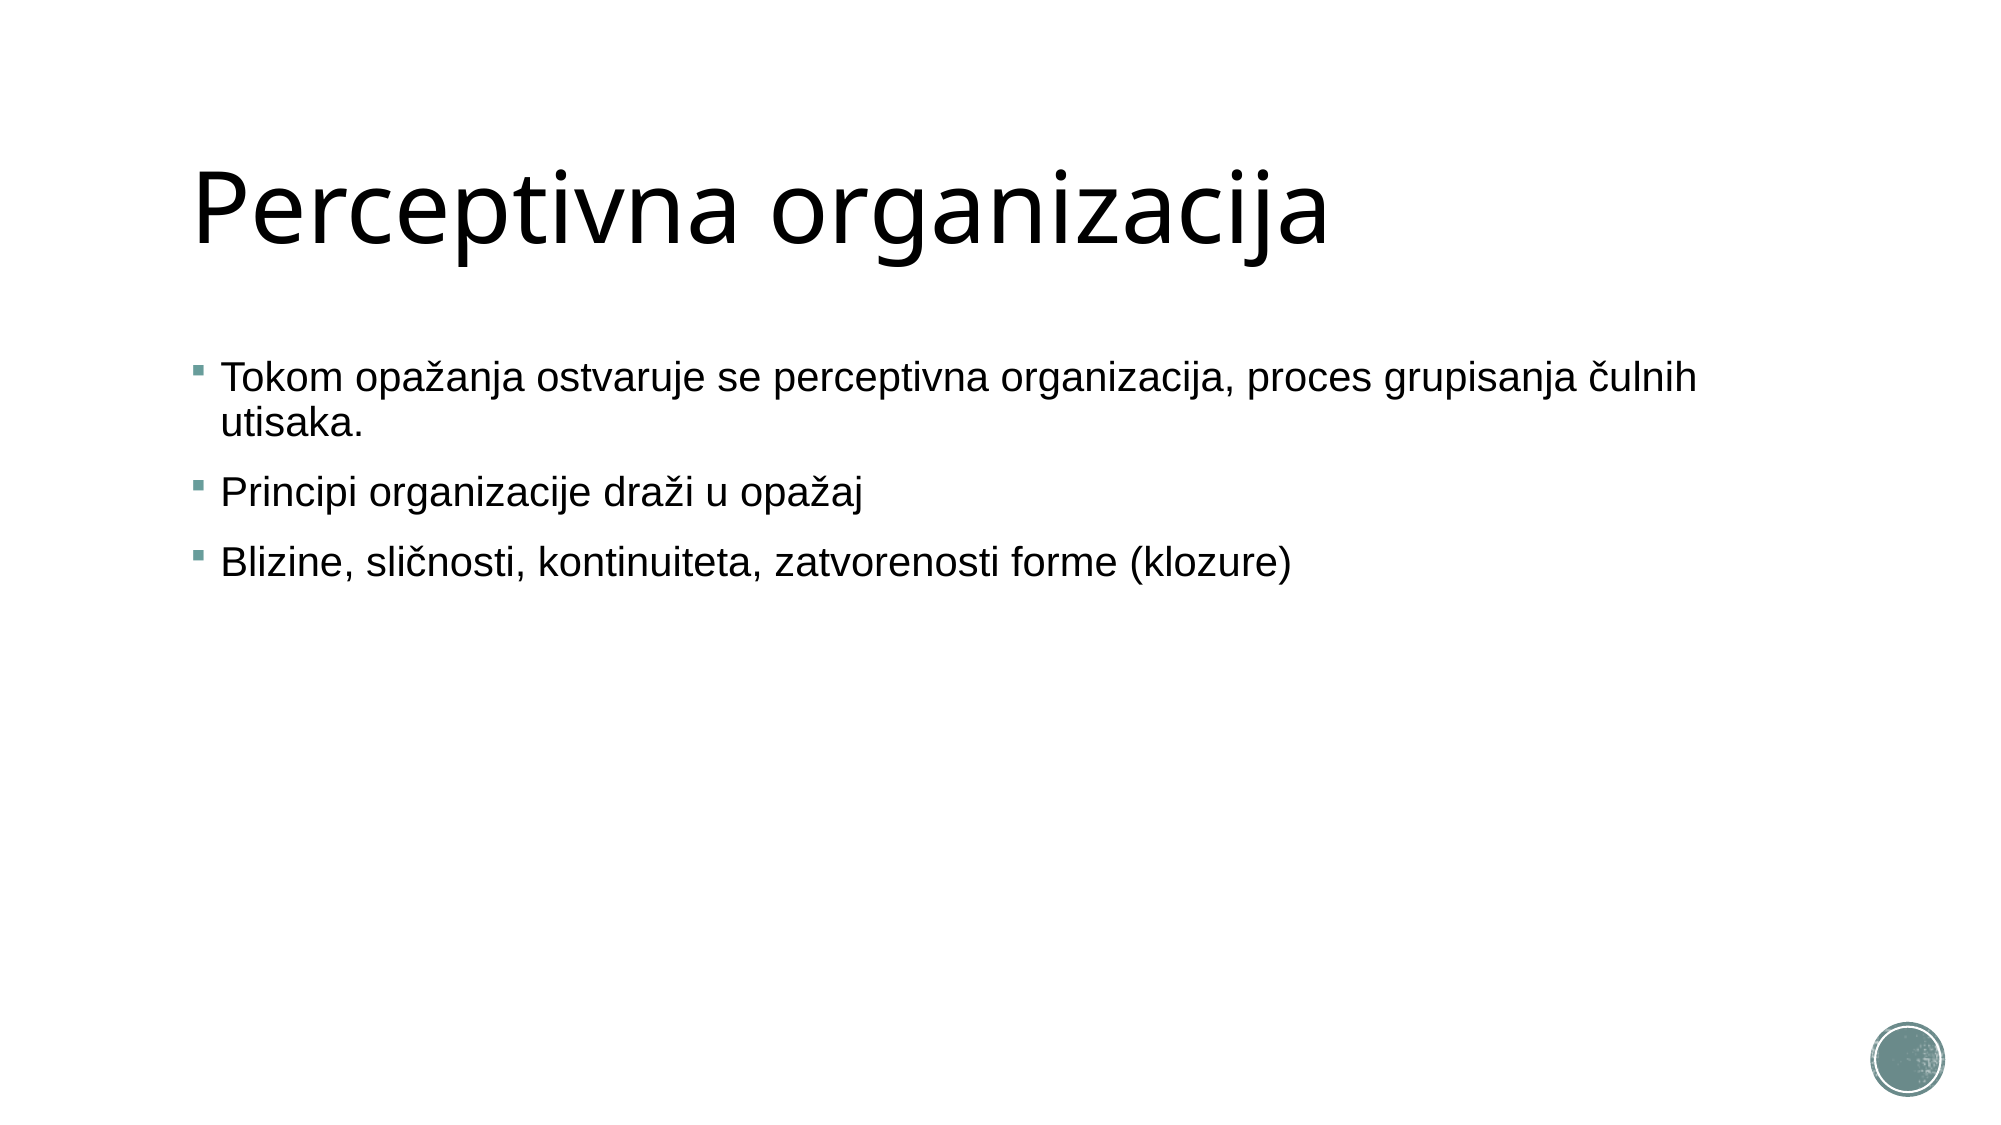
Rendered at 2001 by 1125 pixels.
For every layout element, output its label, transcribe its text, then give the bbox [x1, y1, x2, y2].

list Tokom opažanja ostvaruje se perceptivna organizacija, proces grupisanja čulnih utisaka. Principi organizacije draži u opažaj Blizine, sličnosti, kontinuiteta, zatvorenosti forme (klozure) [175, 348, 1826, 1013]
title Perceptivna organizacija [175, 79, 1826, 344]
